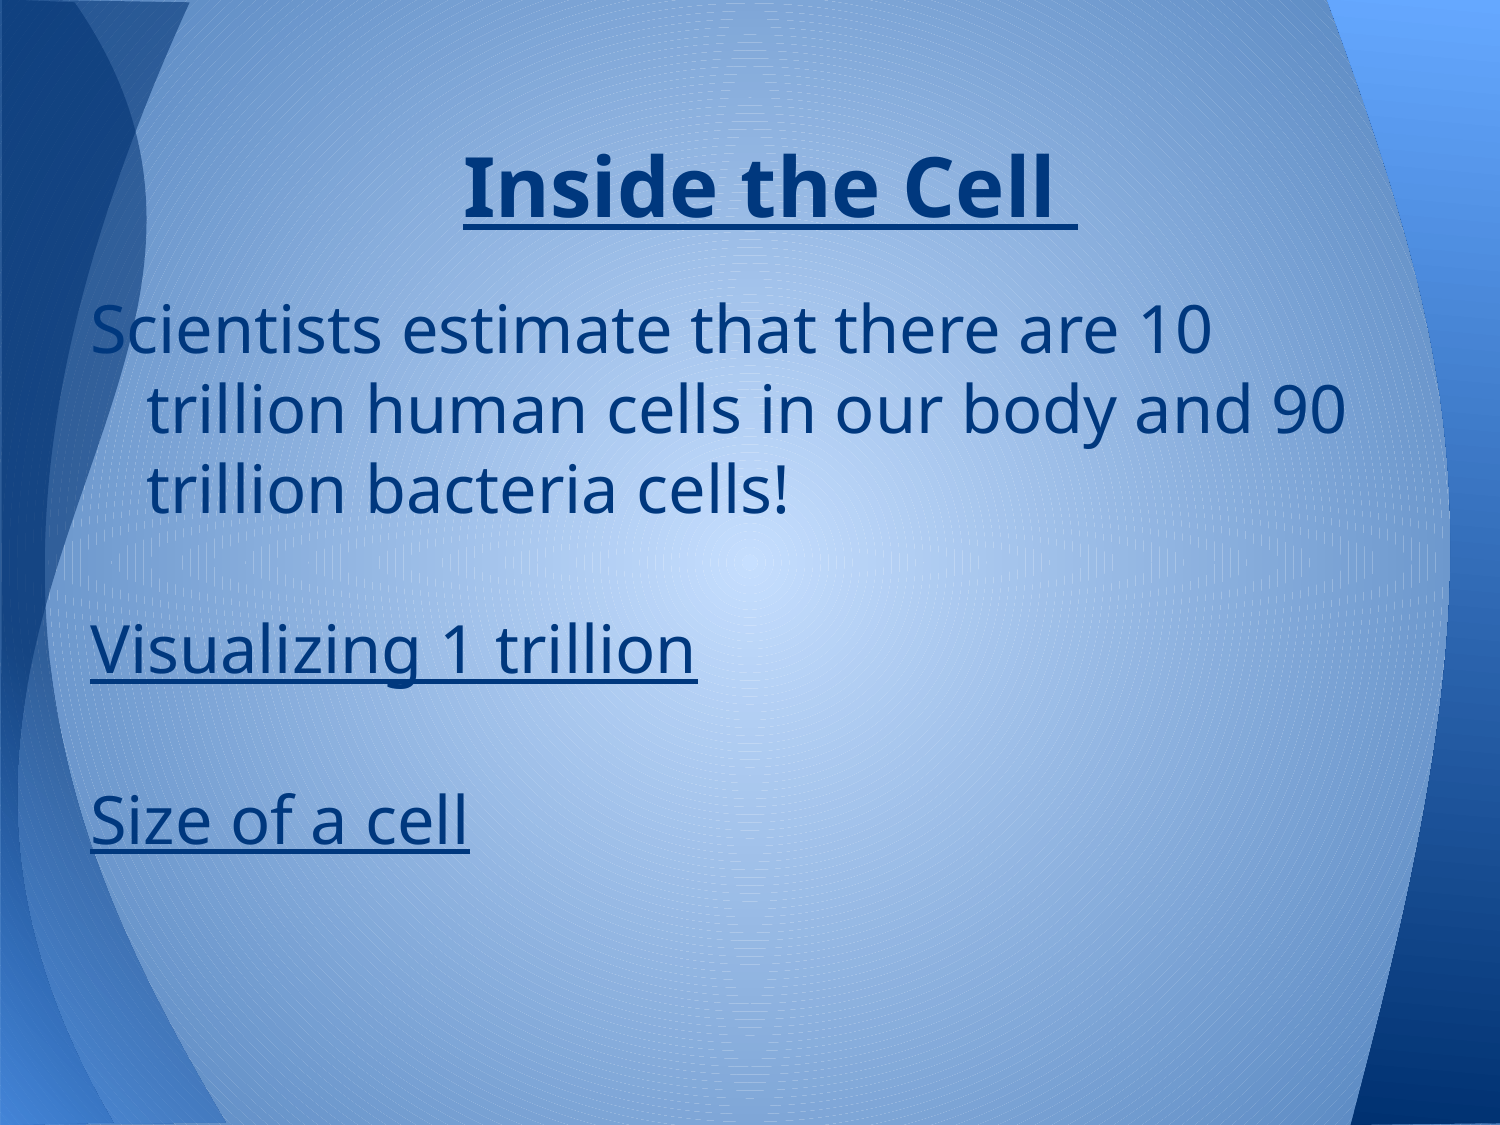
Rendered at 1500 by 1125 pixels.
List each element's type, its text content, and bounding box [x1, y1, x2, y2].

list Scientists estimate that there are 10 trillion human cells in our body and 90 trillion bacteria cells! Visualizing 1 trillion Size of a cell [75, 272, 1425, 940]
title Inside the Cell [75, 44, 1425, 263]
